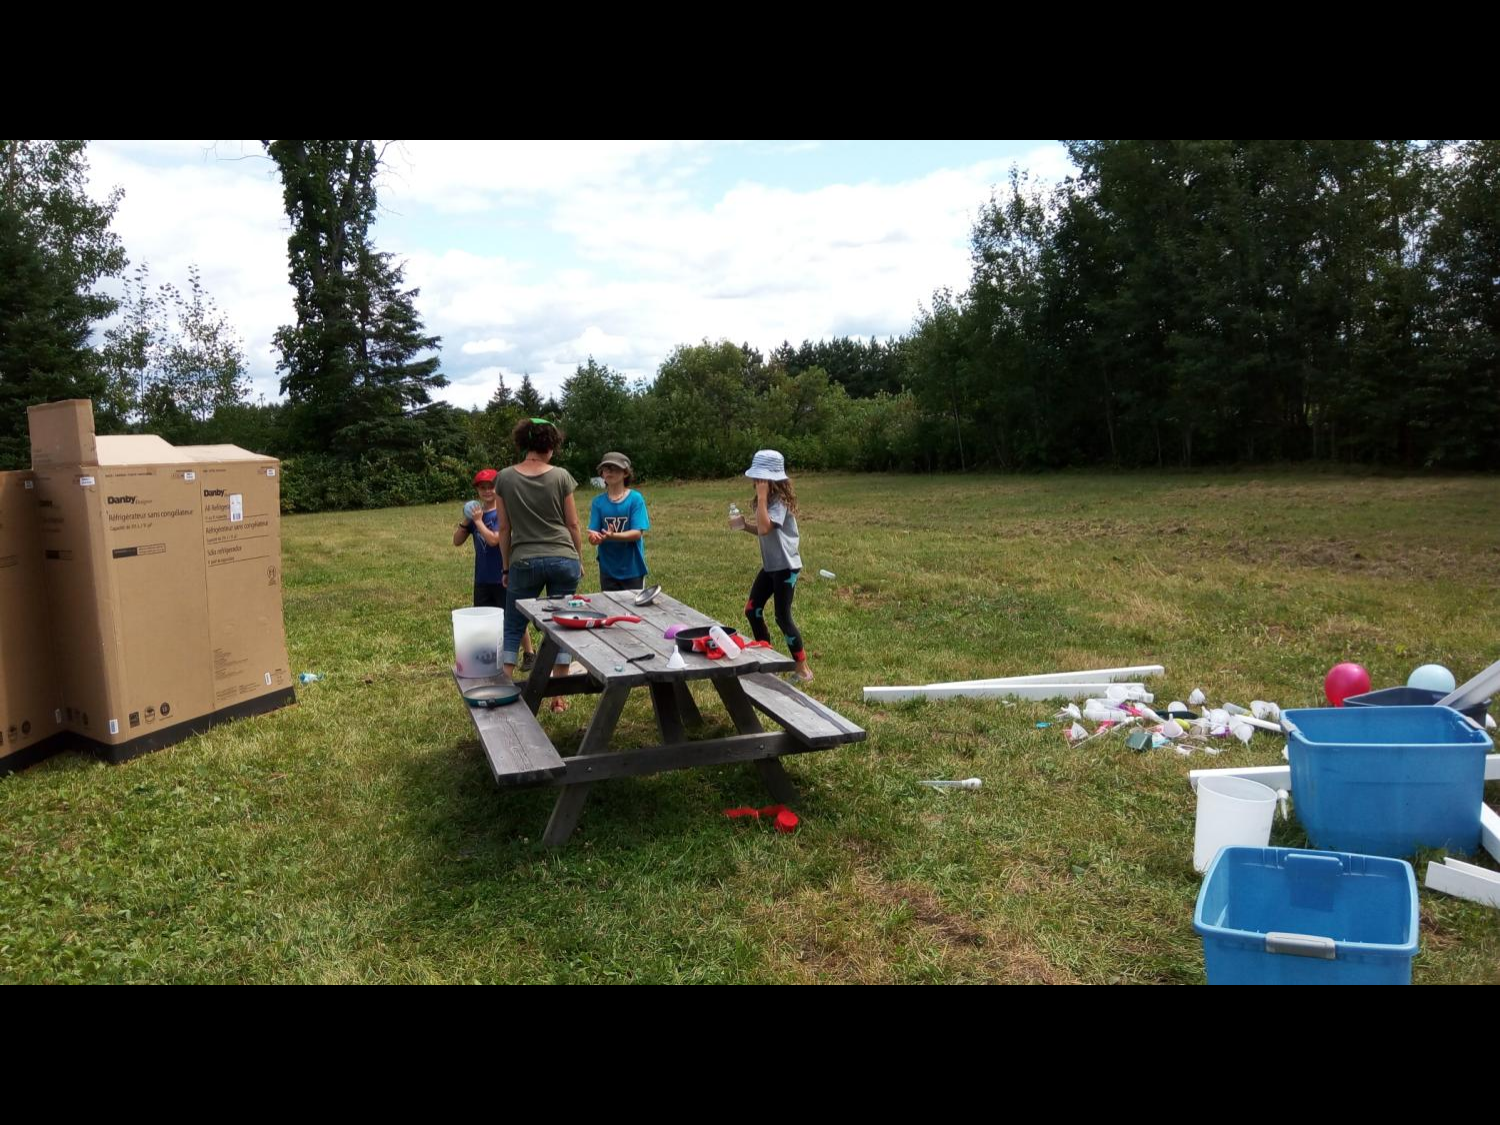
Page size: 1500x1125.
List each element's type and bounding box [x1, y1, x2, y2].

picture [0, 140, 1500, 985]
